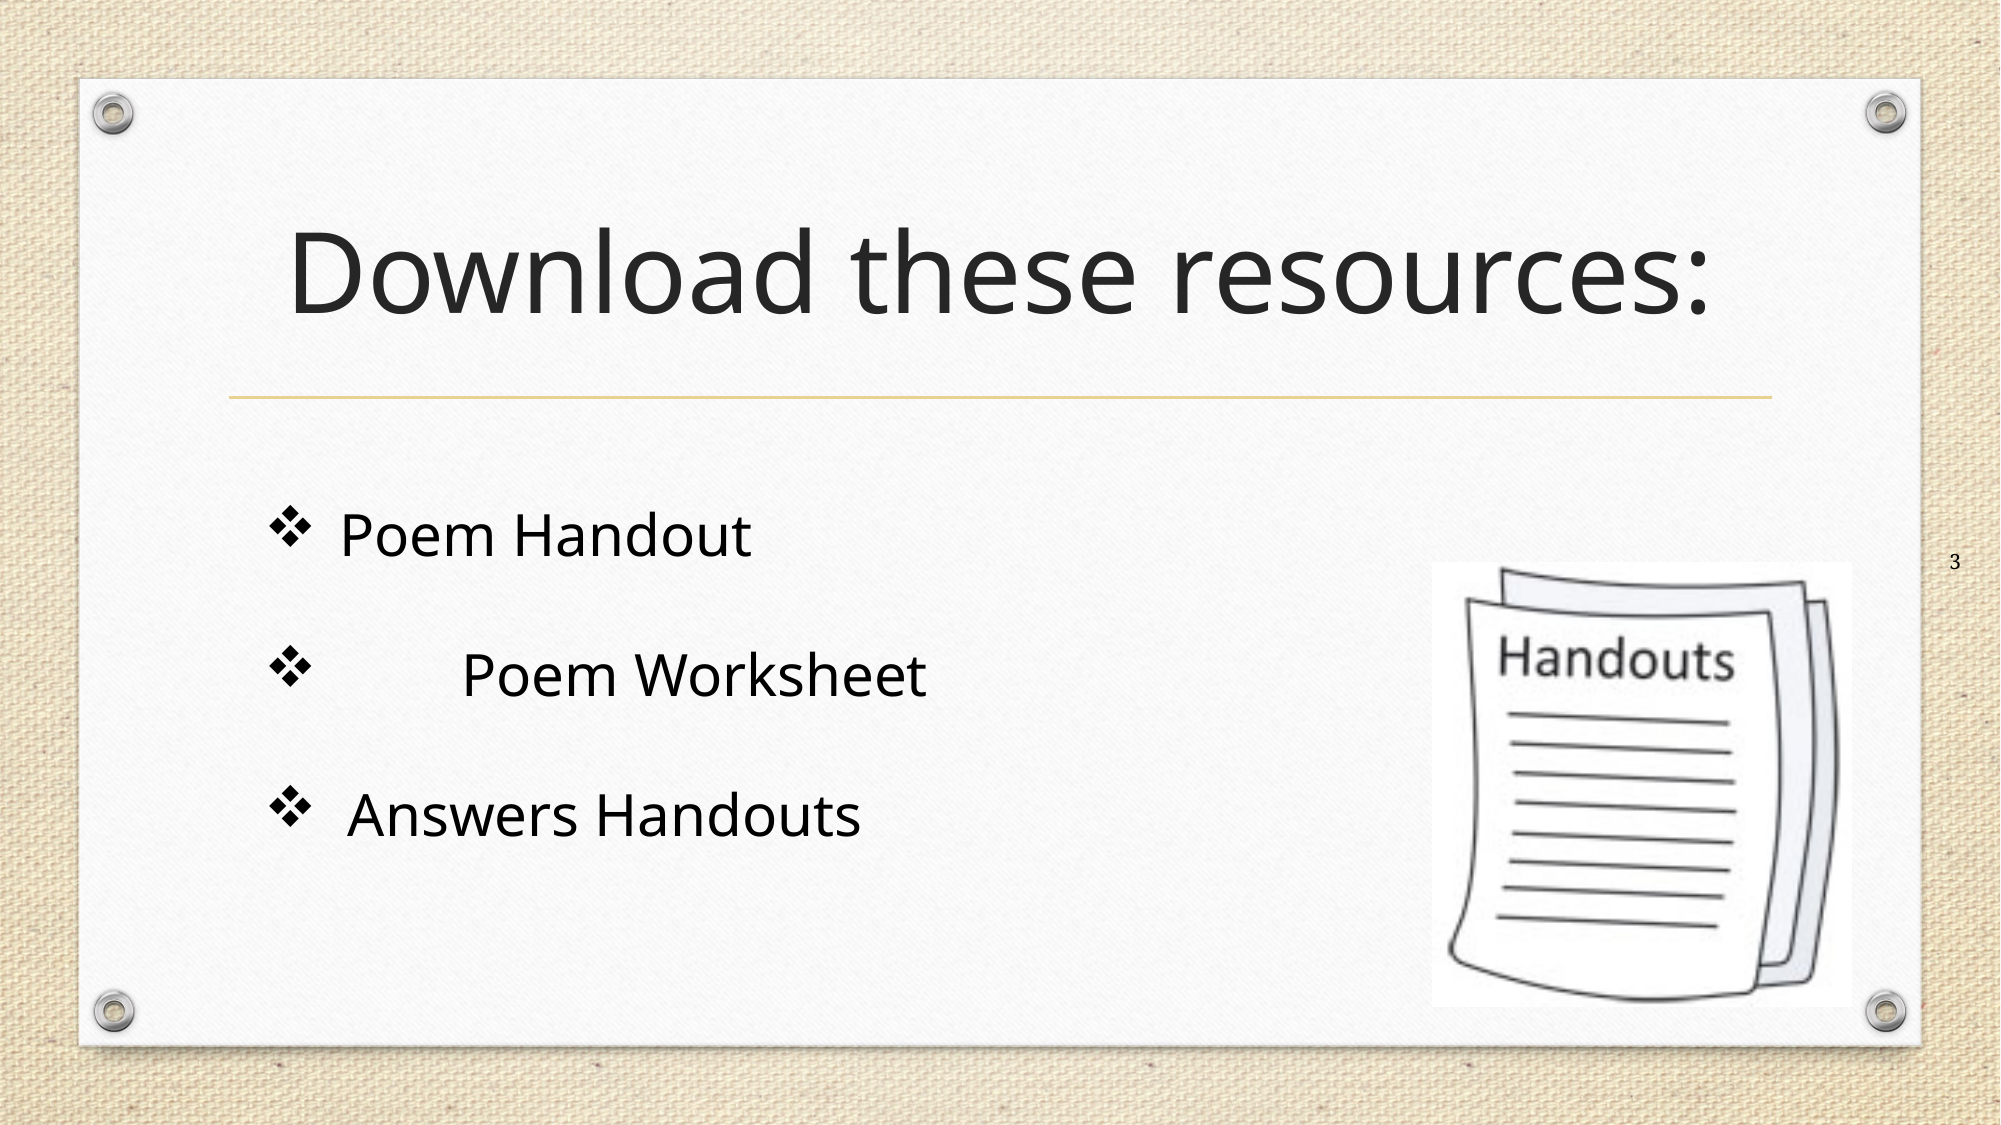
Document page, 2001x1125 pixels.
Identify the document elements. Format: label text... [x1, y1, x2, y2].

title Download these resources: [212, 161, 1788, 375]
text_box Poem Handout Poem Worksheet Answers Handouts [249, 281, 1642, 856]
picture [0, 0, 2001, 1125]
slide_number 3 [1886, 539, 1976, 586]
